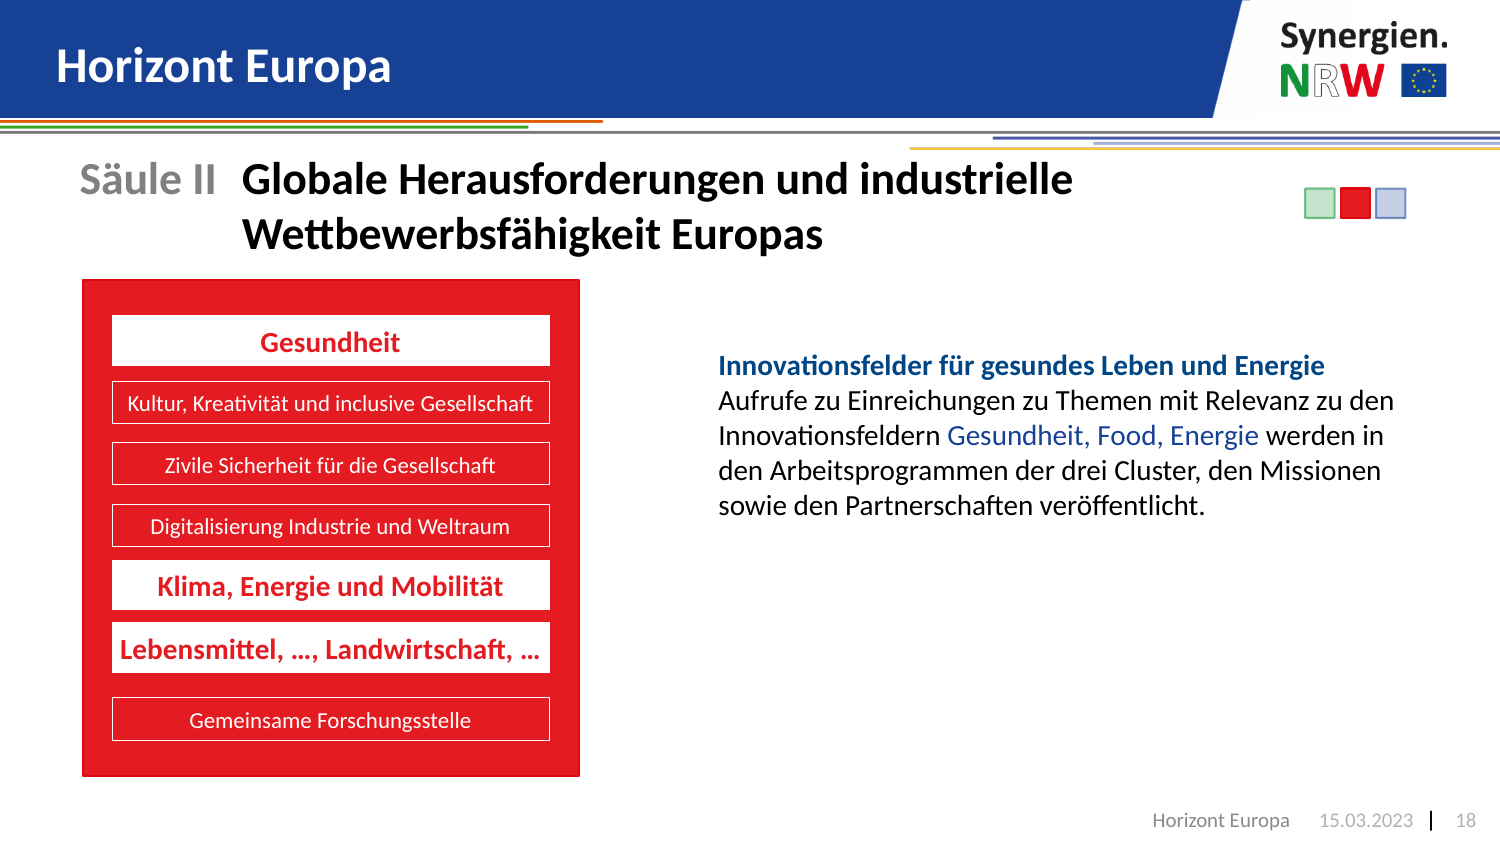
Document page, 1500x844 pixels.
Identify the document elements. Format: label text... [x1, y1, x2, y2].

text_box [1304, 188, 1406, 219]
footer Horizont Europa [608, 799, 1306, 844]
picture [0, 120, 1500, 150]
picture [1213, 1, 1447, 118]
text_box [82, 279, 580, 777]
title Horizont Europa [41, 20, 1164, 105]
list Säule II Globale Herausforderungen und industrielle Wettbewerbsfähigkeit Europas [64, 138, 1436, 269]
slide_number 18 [1435, 799, 1495, 844]
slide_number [1309, 799, 1424, 844]
text_box Innovationsfelder für gesundes Leben und Energie Aufrufe zu Einreichungen zu Themen mit Relevanz zu den Innovationsfeldern Gesundheit, Food, Energie werden in den Arbeitsprogrammen der drei Cluster, den Missionen sowie den Partnerschaften veröffentlicht. [703, 339, 1436, 529]
